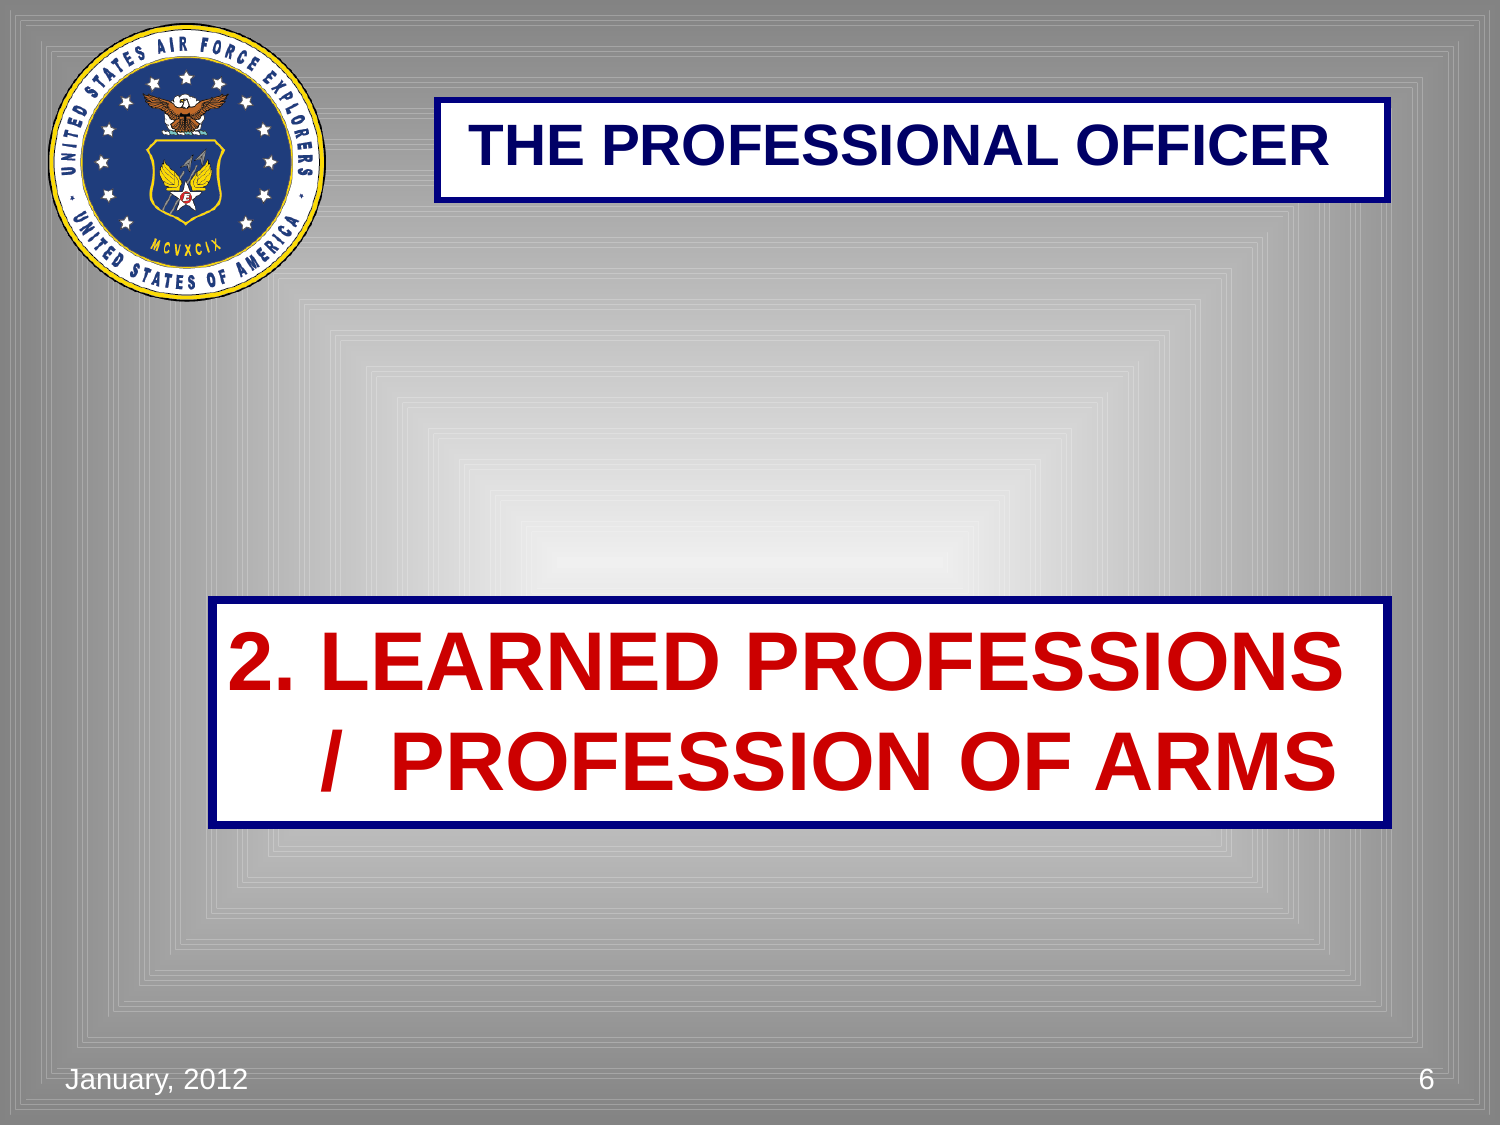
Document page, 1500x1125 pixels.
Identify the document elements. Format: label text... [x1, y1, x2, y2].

slide_number 6 [1074, 1024, 1450, 1103]
picture [36, 11, 338, 313]
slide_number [50, 1024, 425, 1103]
list THE PROFESSIONAL OFFICER [437, 99, 1388, 200]
text_box 2. LEARNED PROFESSIONS / PROFESSION OF ARMS [212, 599, 1388, 825]
